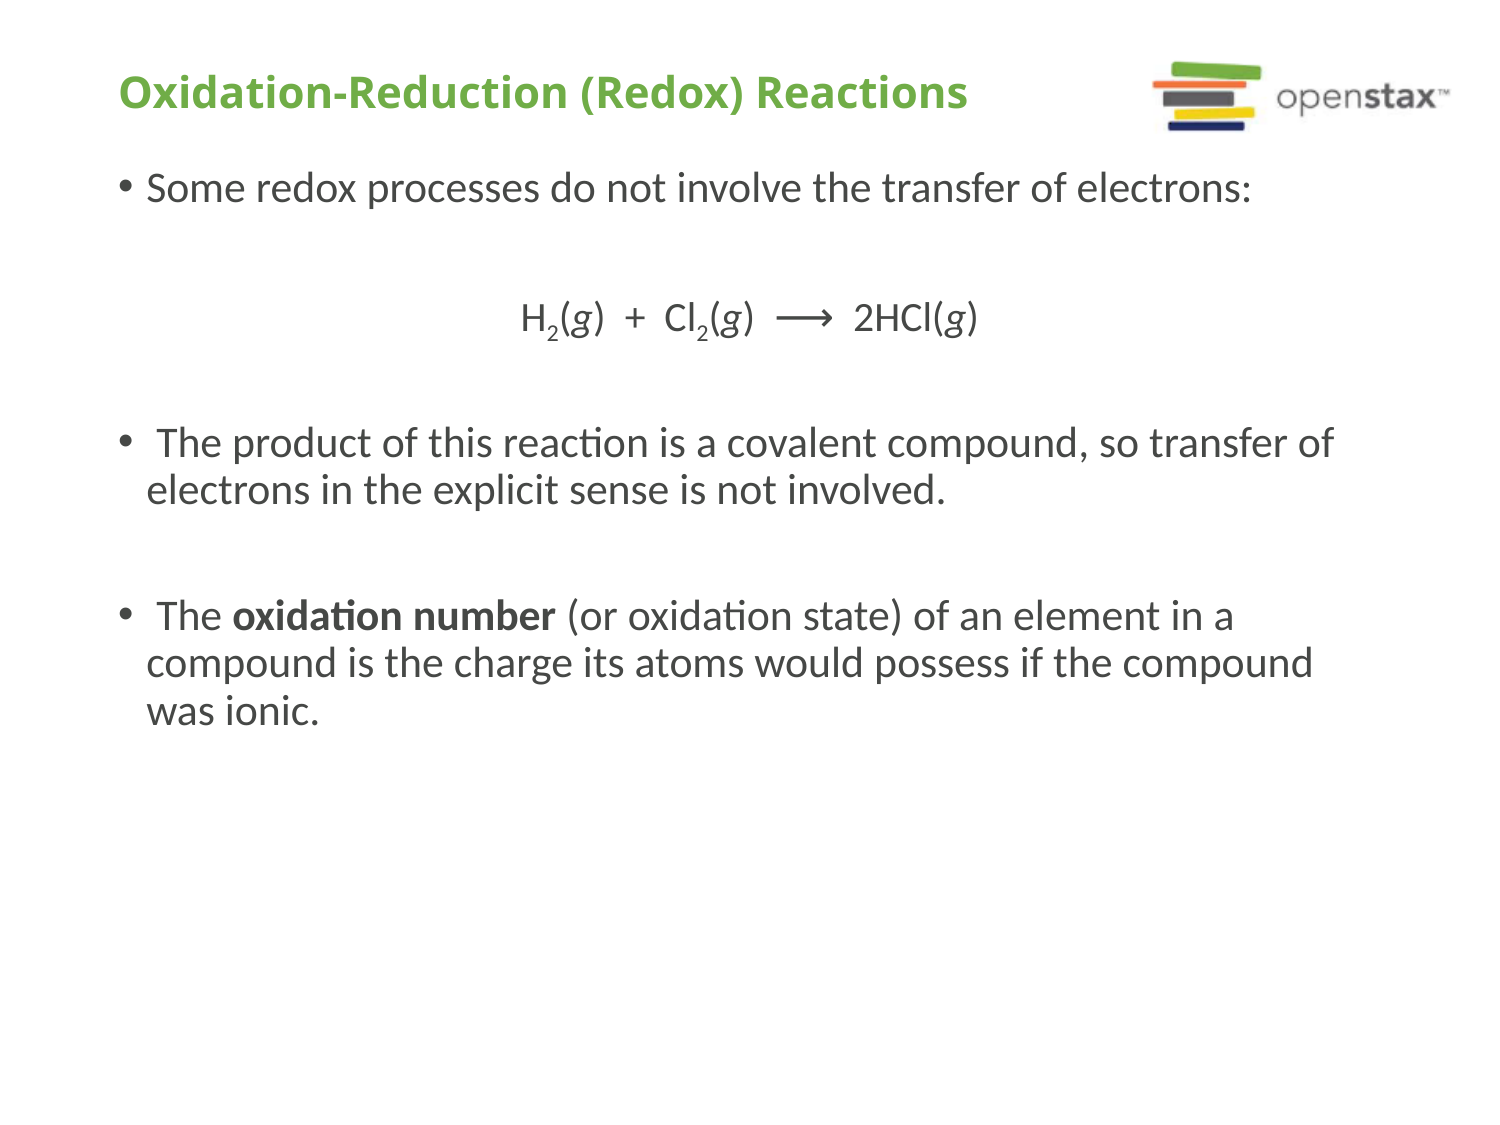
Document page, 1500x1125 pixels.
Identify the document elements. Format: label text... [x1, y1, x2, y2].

picture [1151, 59, 1452, 134]
list Some redox processes do not involve the transfer of electrons: H2(g) + Cl2(g) ⟶ 2HCl(g) The product of this reaction is a covalent compound, so transfer of electrons in the explicit sense is not involved. The oxidation number (or oxidation state) of an element in a compound is the charge its atoms would possess if the compound was ionic. [103, 156, 1397, 947]
title Oxidation-Reduction (Redox) Reactions [103, 59, 1397, 130]
